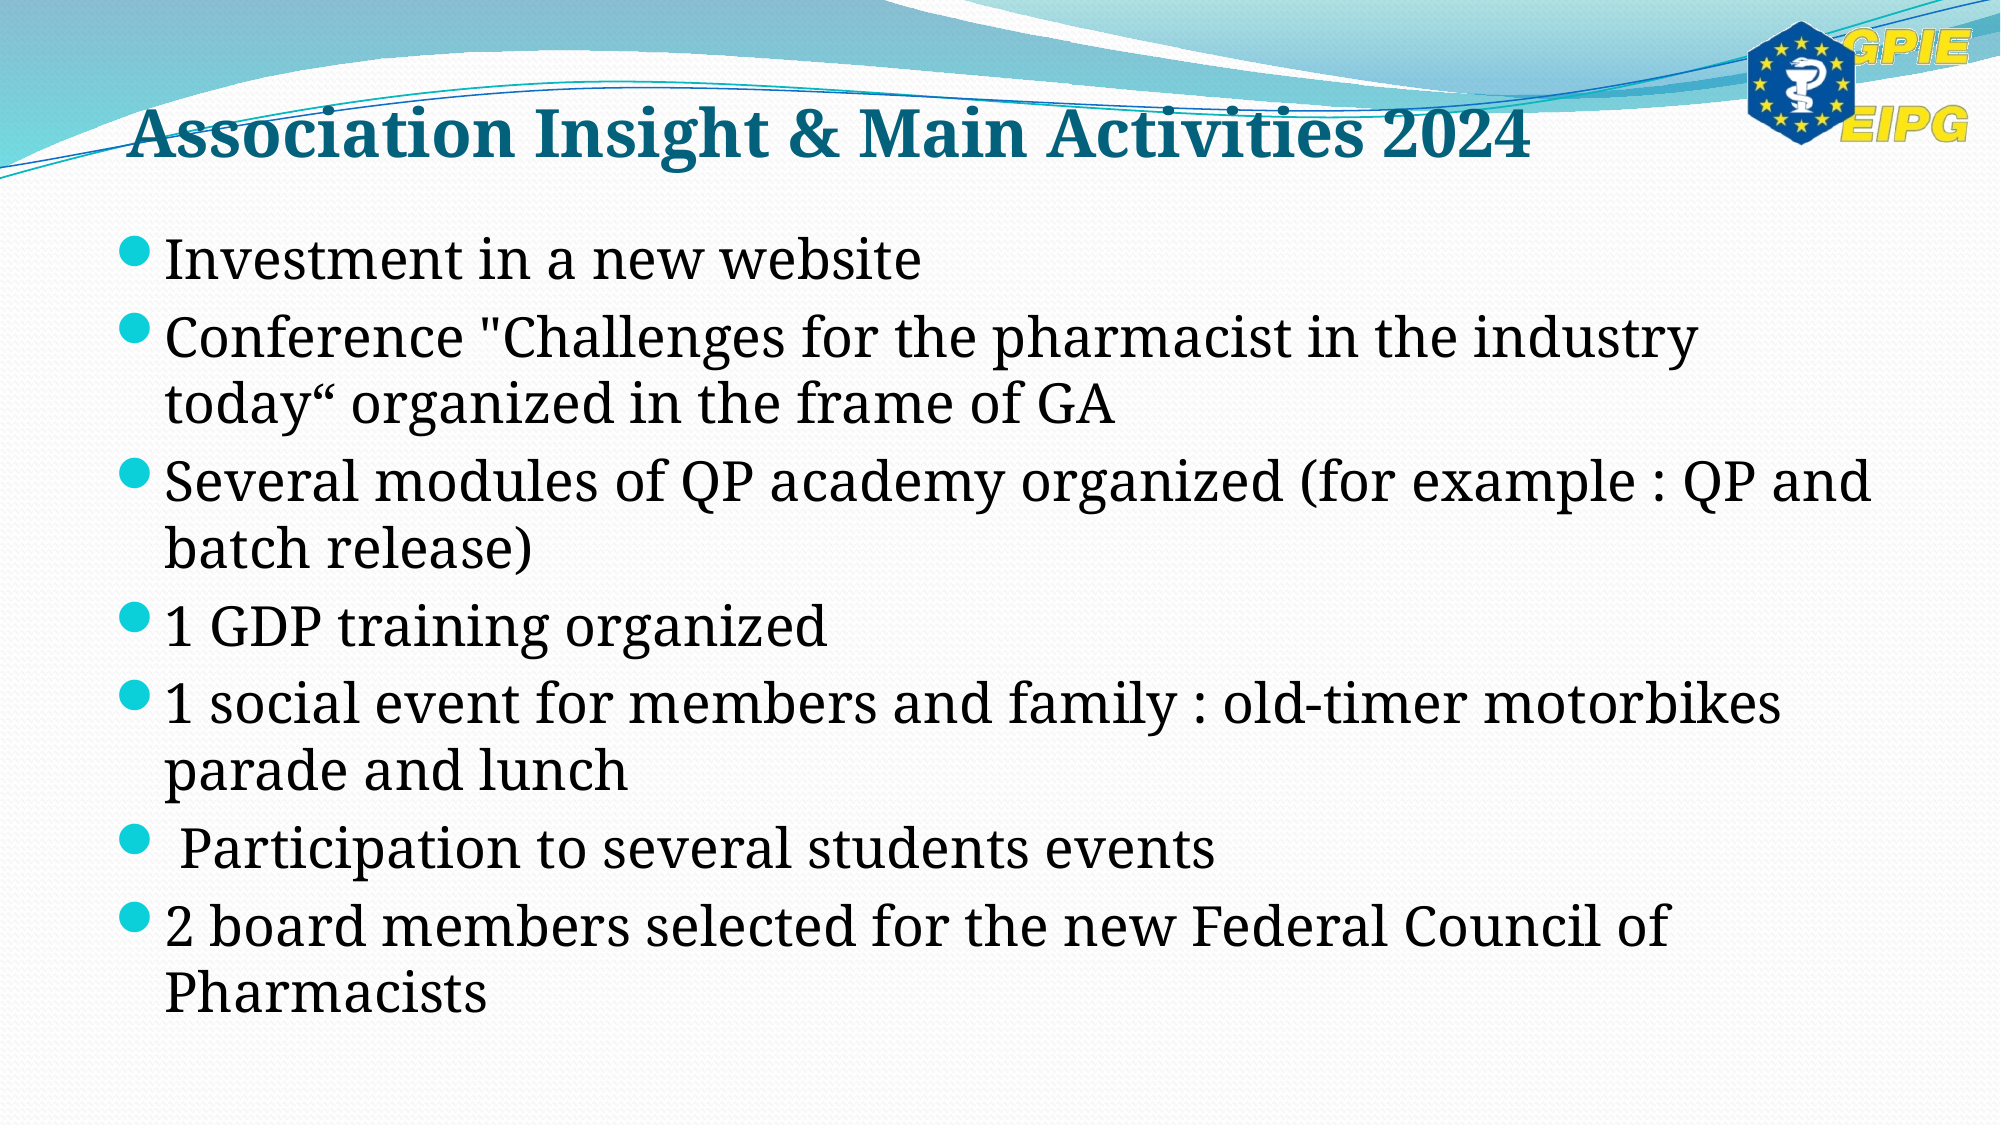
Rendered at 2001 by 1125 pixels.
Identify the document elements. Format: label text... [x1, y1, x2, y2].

list Investment in a new website Conference "Challenges for the pharmacist in the industry today“ organized in the frame of GA Several modules of QP academy organized (for example : QP and batch release) 1 GDP training organized 1 social event for members and family : old-timer motorbikes parade and lunch Participation to several students events 2 board members selected for the new Federal Council of Pharmacists [99, 216, 1900, 1038]
title Association Insight & Main Activities 2024 [126, 39, 1927, 171]
picture [1740, 11, 1977, 153]
